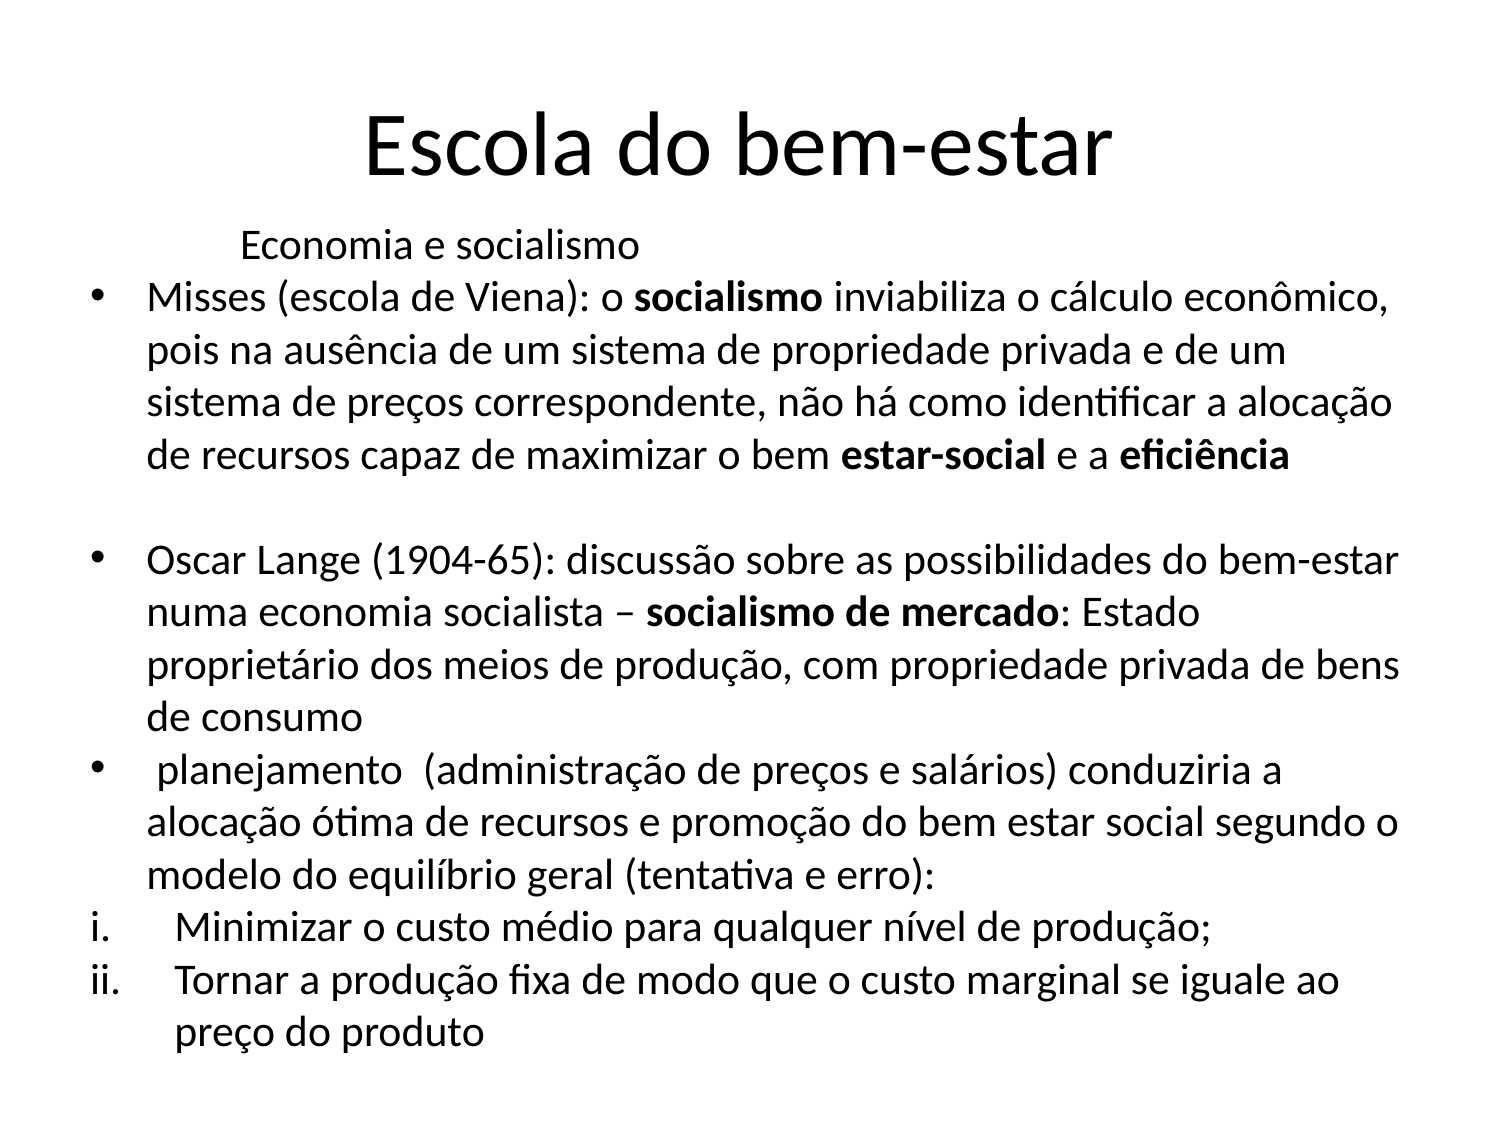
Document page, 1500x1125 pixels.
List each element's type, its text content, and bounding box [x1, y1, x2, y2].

title Escola do bem-estar [75, 45, 1425, 208]
list Economia e socialismo Misses (escola de Viena): o socialismo inviabiliza o cálculo econômico, pois na ausência de um sistema de propriedade privada e de um sistema de preços correspondente, não há como identificar a alocação de recursos capaz de maximizar o bem estar-social e a eficiência Oscar Lange (1904-65): discussão sobre as possibilidades do bem-estar numa economia socialista – socialismo de mercado: Estado proprietário dos meios de produção, com propriedade privada de bens de consumo planejamento (administração de preços e salários) conduziria a alocação ótima de recursos e promoção do bem estar social segundo o modelo do equilíbrio geral (tentativa e erro): Minimizar o custo médio para qualquer nível de produção; Tornar a produção fixa de modo que o custo marginal se iguale ao preço do produto [75, 208, 1425, 1094]
